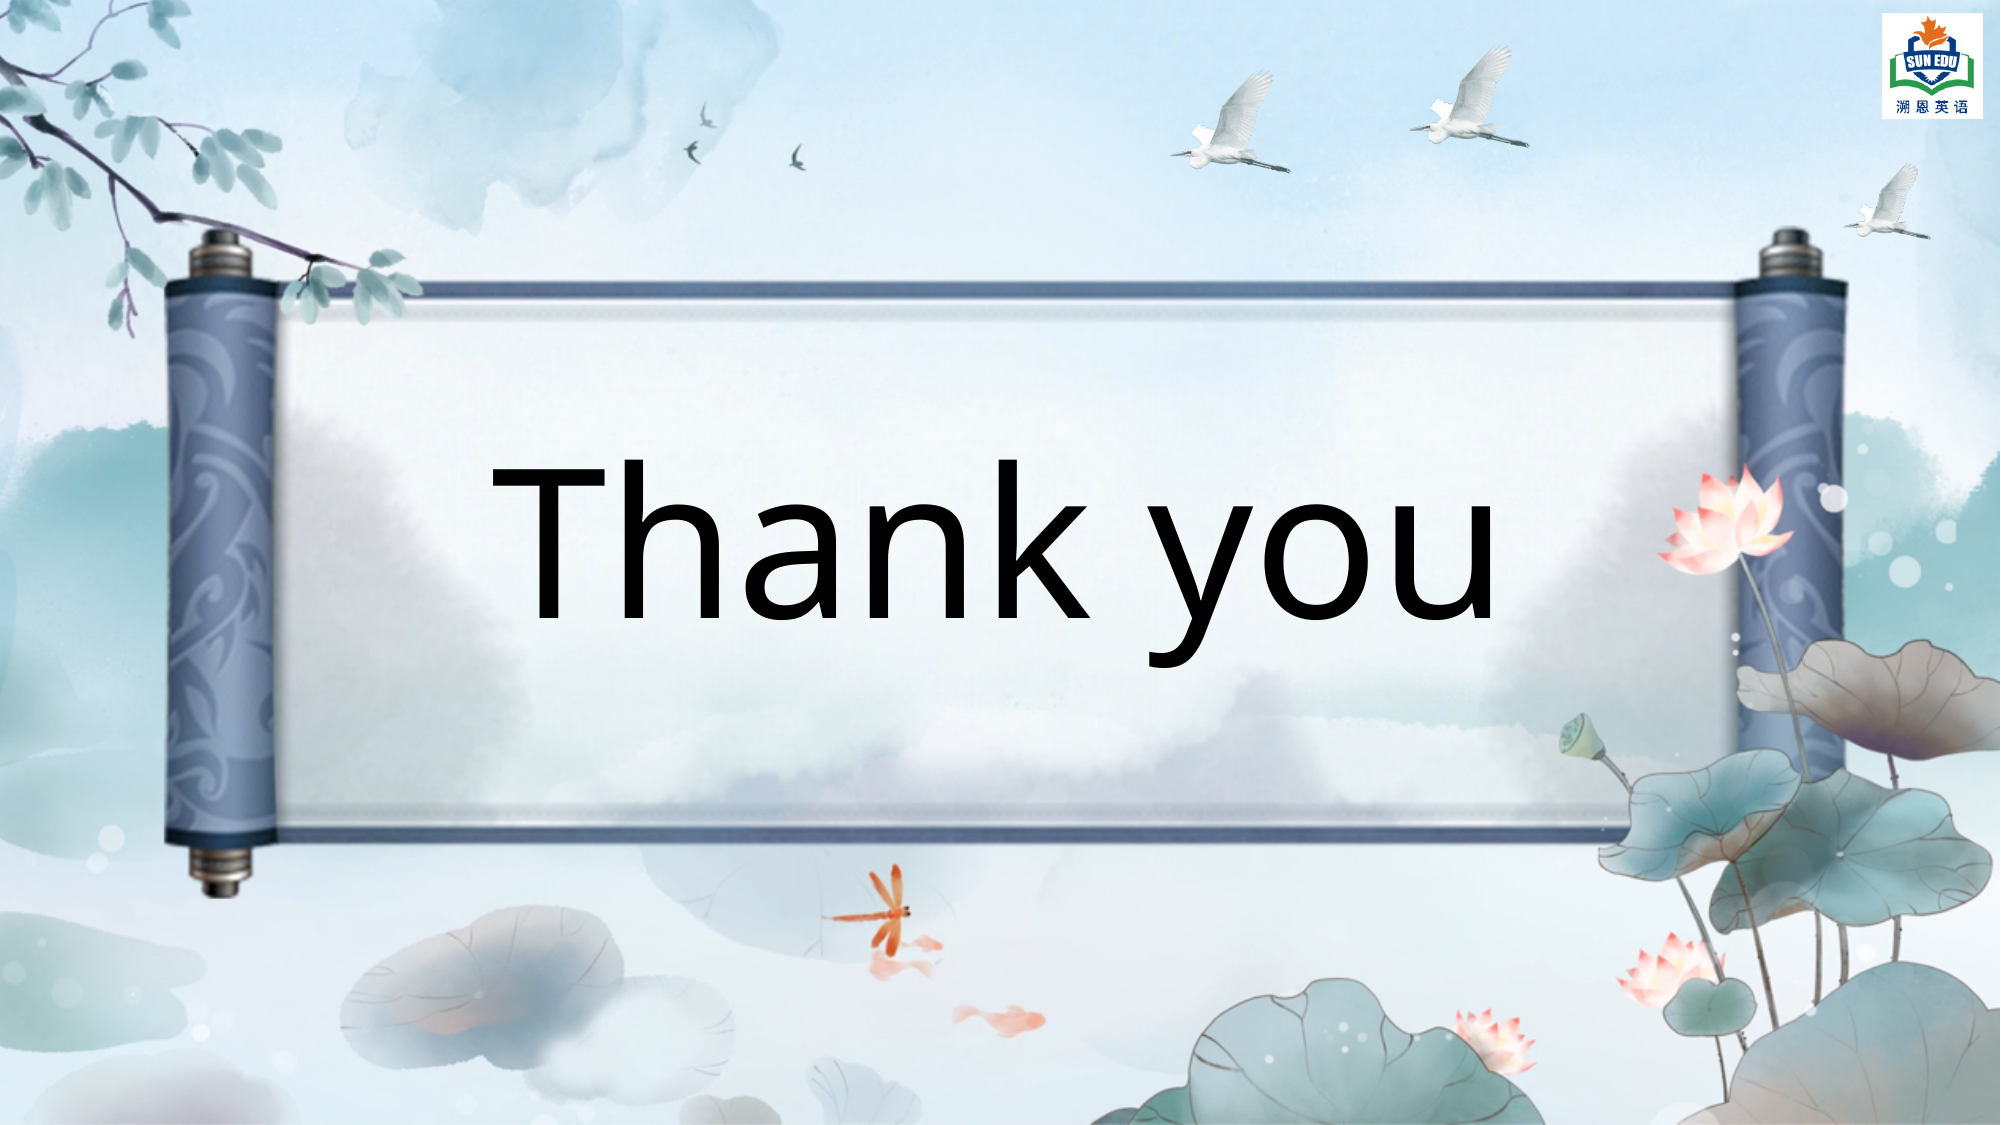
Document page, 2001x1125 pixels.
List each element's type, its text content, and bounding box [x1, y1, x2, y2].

text_box Thank you [350, 400, 1650, 671]
picture [0, 0, 2000, 1125]
